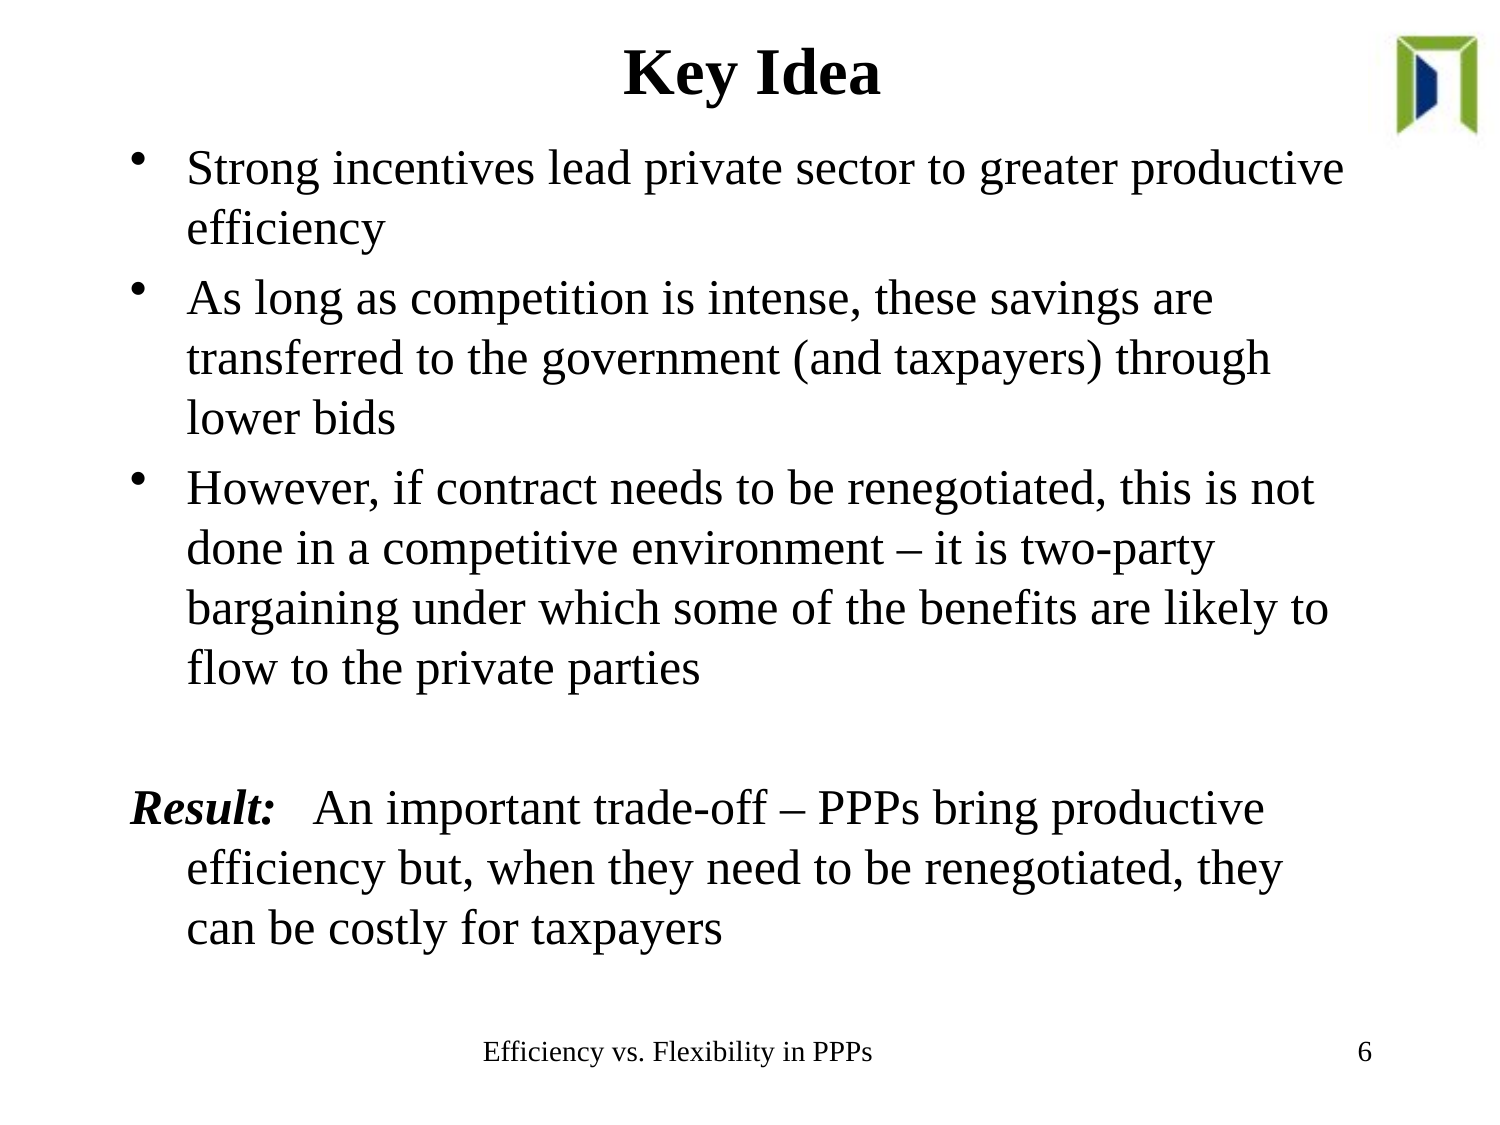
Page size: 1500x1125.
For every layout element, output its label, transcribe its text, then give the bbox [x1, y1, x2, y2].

list Strong incentives lead private sector to greater productive efficiency As long as competition is intense, these savings are transferred to the government (and taxpayers) through lower bids However, if contract needs to be renegotiated, this is not done in a competitive environment – it is two-party bargaining under which some of the benefits are likely to flow to the private parties Result: An important trade-off – PPPs bring productive efficiency but, when they need to be renegotiated, they can be costly for taxpayers [114, 126, 1371, 977]
slide_number 6 [1074, 1024, 1388, 1101]
picture [1368, 0, 1500, 173]
title Key Idea [114, 23, 1391, 113]
footer Efficiency vs. Flexibility in PPPs [287, 1024, 1070, 1101]
